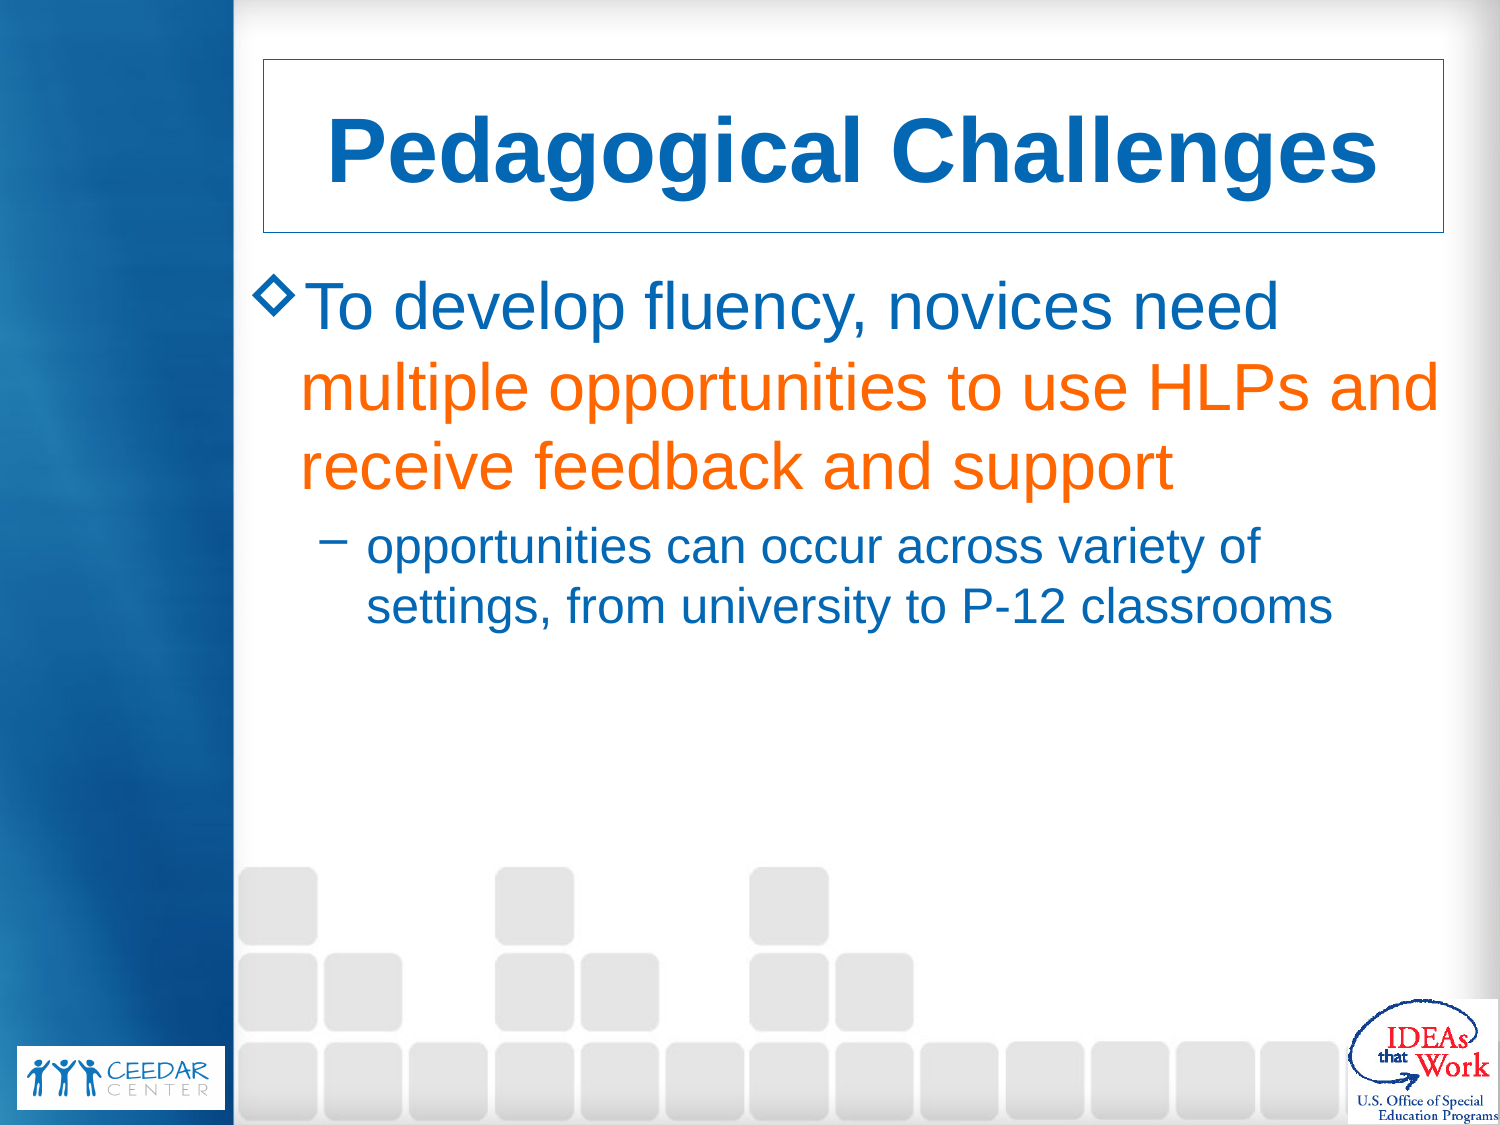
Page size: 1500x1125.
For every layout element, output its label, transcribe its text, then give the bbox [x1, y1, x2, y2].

picture [0, 0, 1500, 1125]
title Pedagogical Challenges [263, 59, 1444, 233]
list To develop fluency, novices need multiple opportunities to use HLPs and receive feedback and support opportunities can occur across variety of settings, from university to P-12 classrooms [229, 255, 1463, 1084]
